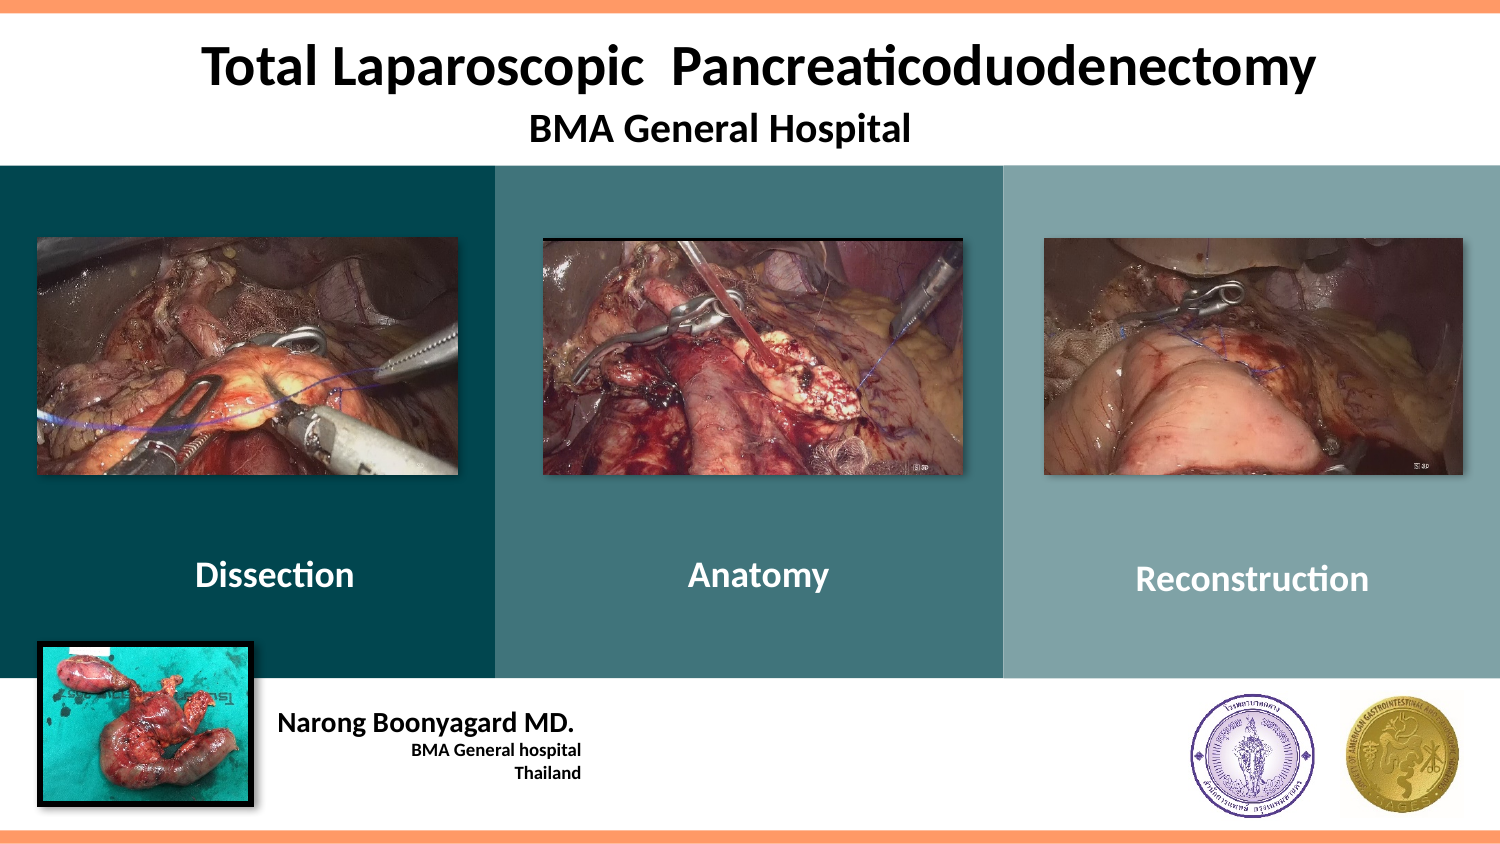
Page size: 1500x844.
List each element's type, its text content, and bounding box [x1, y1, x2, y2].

text_box Total Laparoscopic Pancreaticoduodenectomy [127, 20, 1391, 245]
picture [37, 237, 458, 475]
text_box [1001, 163, 1500, 680]
text_box [0, 0, 1500, 15]
picture [1340, 690, 1464, 818]
text_box BMA General Hospital [514, 93, 937, 159]
text_box [0, 163, 493, 680]
text_box Narong Boonyagard MD. BMA General hospital Thailand [265, 695, 596, 791]
picture [543, 238, 963, 475]
text_box Anatomy [596, 542, 921, 603]
text_box Dissection [112, 542, 438, 603]
text_box [493, 245, 1001, 680]
picture [42, 646, 249, 801]
text_box Reconstruction [1090, 546, 1415, 607]
picture [1043, 238, 1463, 475]
text_box [0, 828, 1500, 844]
picture [1188, 691, 1317, 821]
